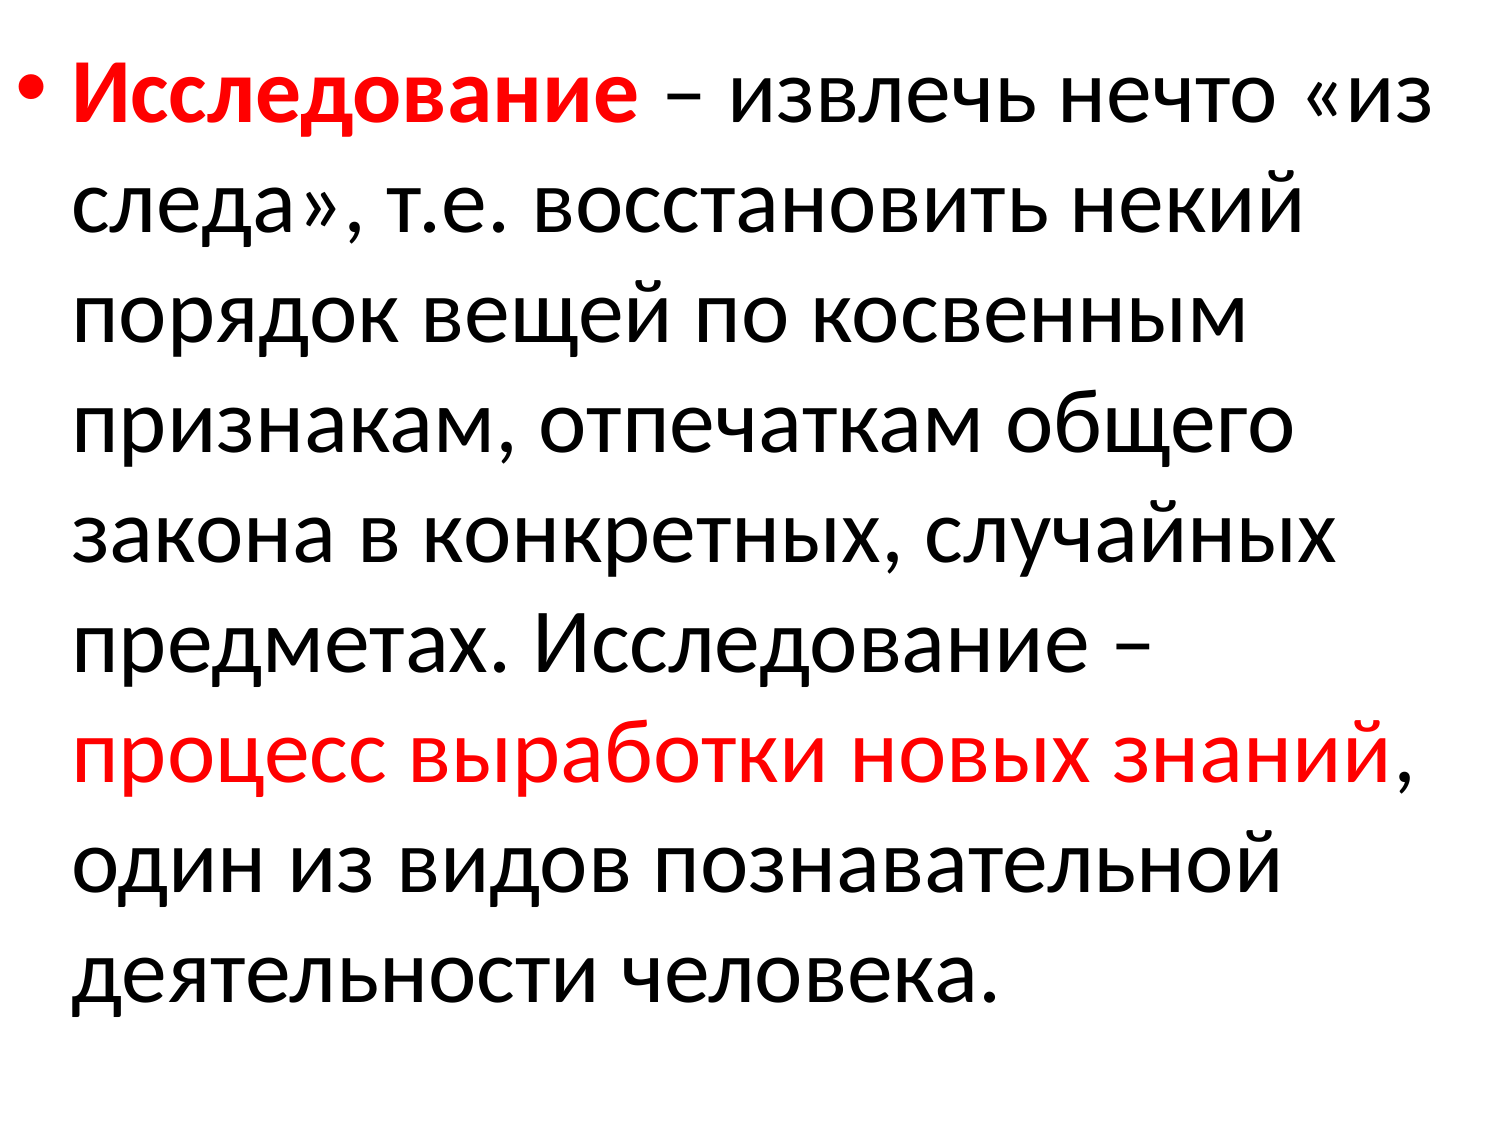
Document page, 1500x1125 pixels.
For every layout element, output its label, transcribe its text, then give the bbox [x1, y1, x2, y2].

list Исследование – извлечь нечто «из следа», т.е. восстановить некий порядок вещей по косвенным признакам, отпечаткам общего закона в конкретных, случайных предметах. Исследование – процесс выработки новых знаний, один из видов познавательной деятельности человека. [0, 23, 1500, 1125]
